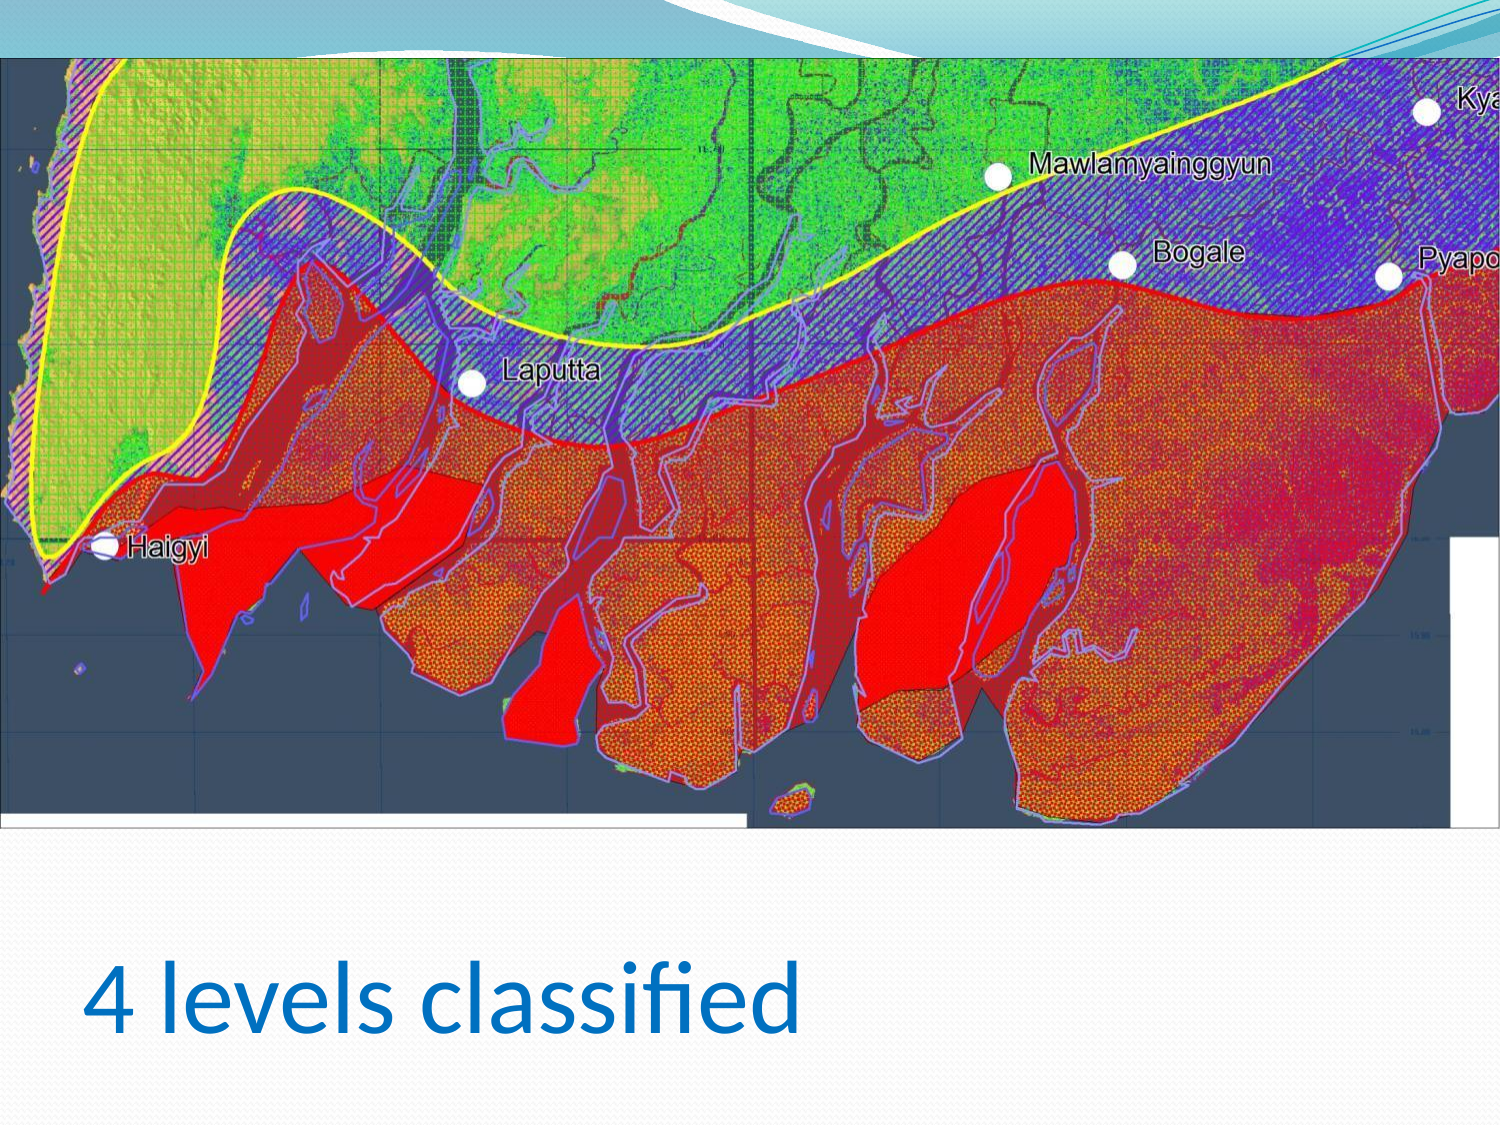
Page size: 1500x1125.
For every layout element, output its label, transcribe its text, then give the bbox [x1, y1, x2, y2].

title 4 levels classified [82, 867, 1307, 1055]
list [0, 58, 1500, 830]
